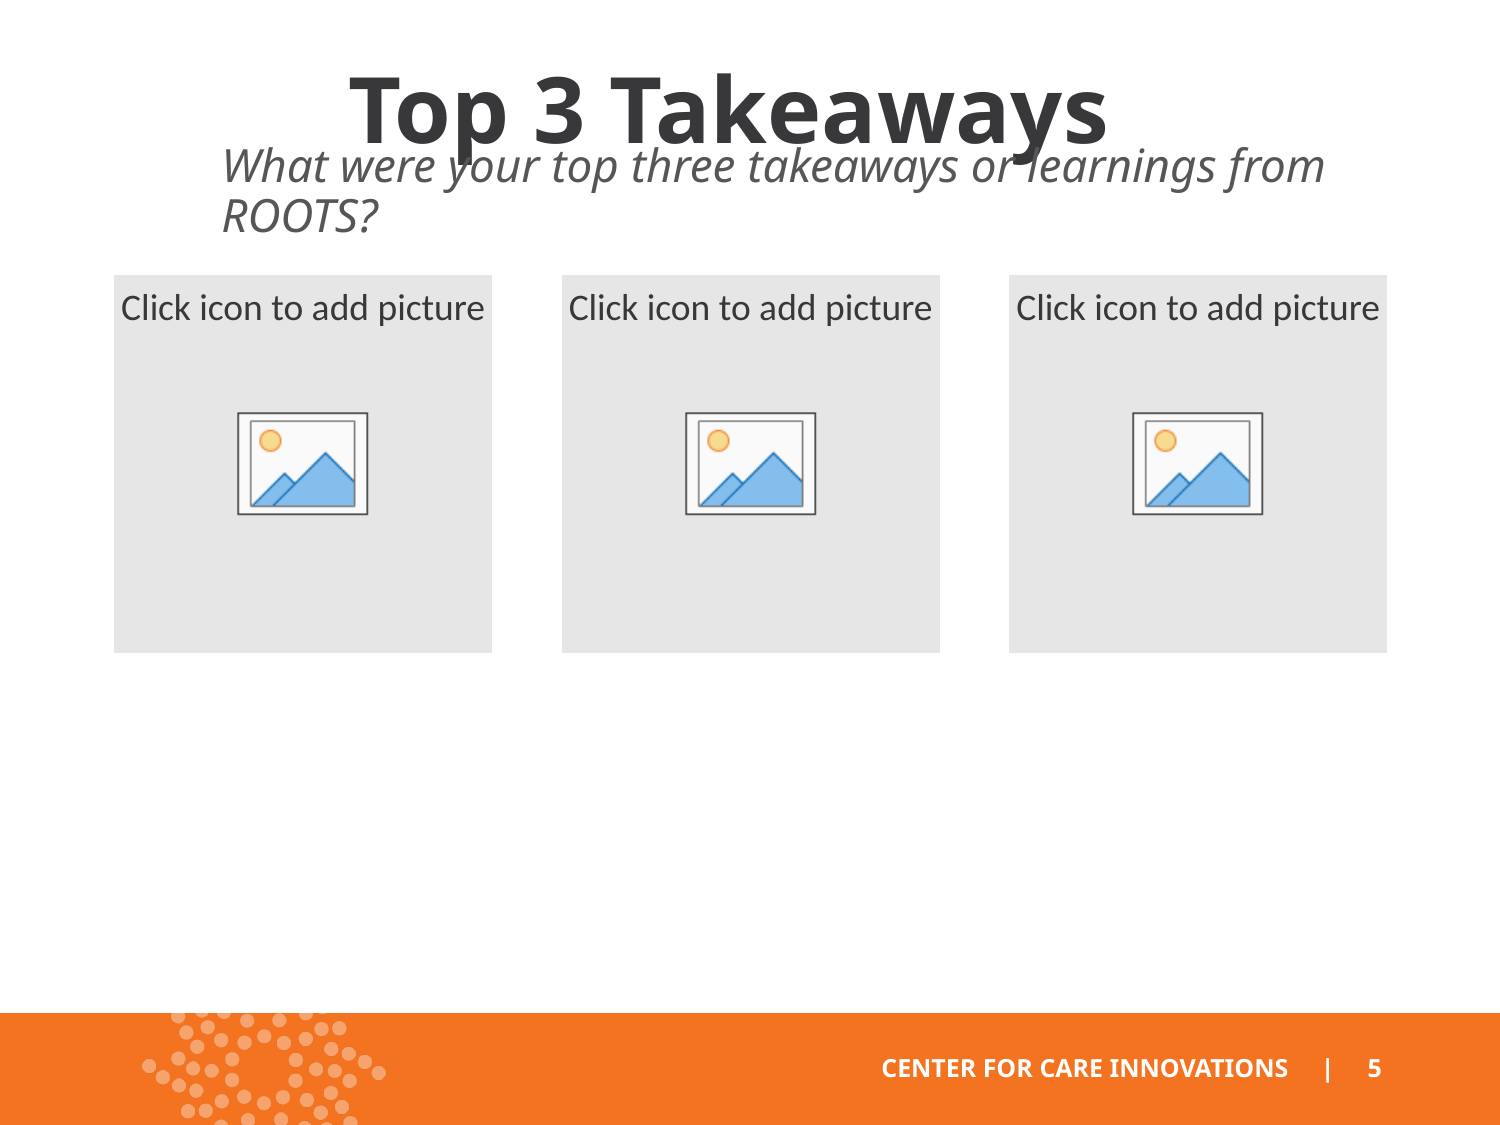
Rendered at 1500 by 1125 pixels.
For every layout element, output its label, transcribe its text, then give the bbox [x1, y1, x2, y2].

title Top 3 Takeaways [93, 5, 1388, 223]
picture [561, 274, 940, 653]
slide_number CENTER FOR CARE INNOVATIONS | 5 [762, 1039, 1397, 1100]
text_box What were your top three takeaways or learnings from ROOTS? [206, 122, 1500, 263]
picture [114, 274, 493, 653]
picture [1009, 274, 1388, 653]
